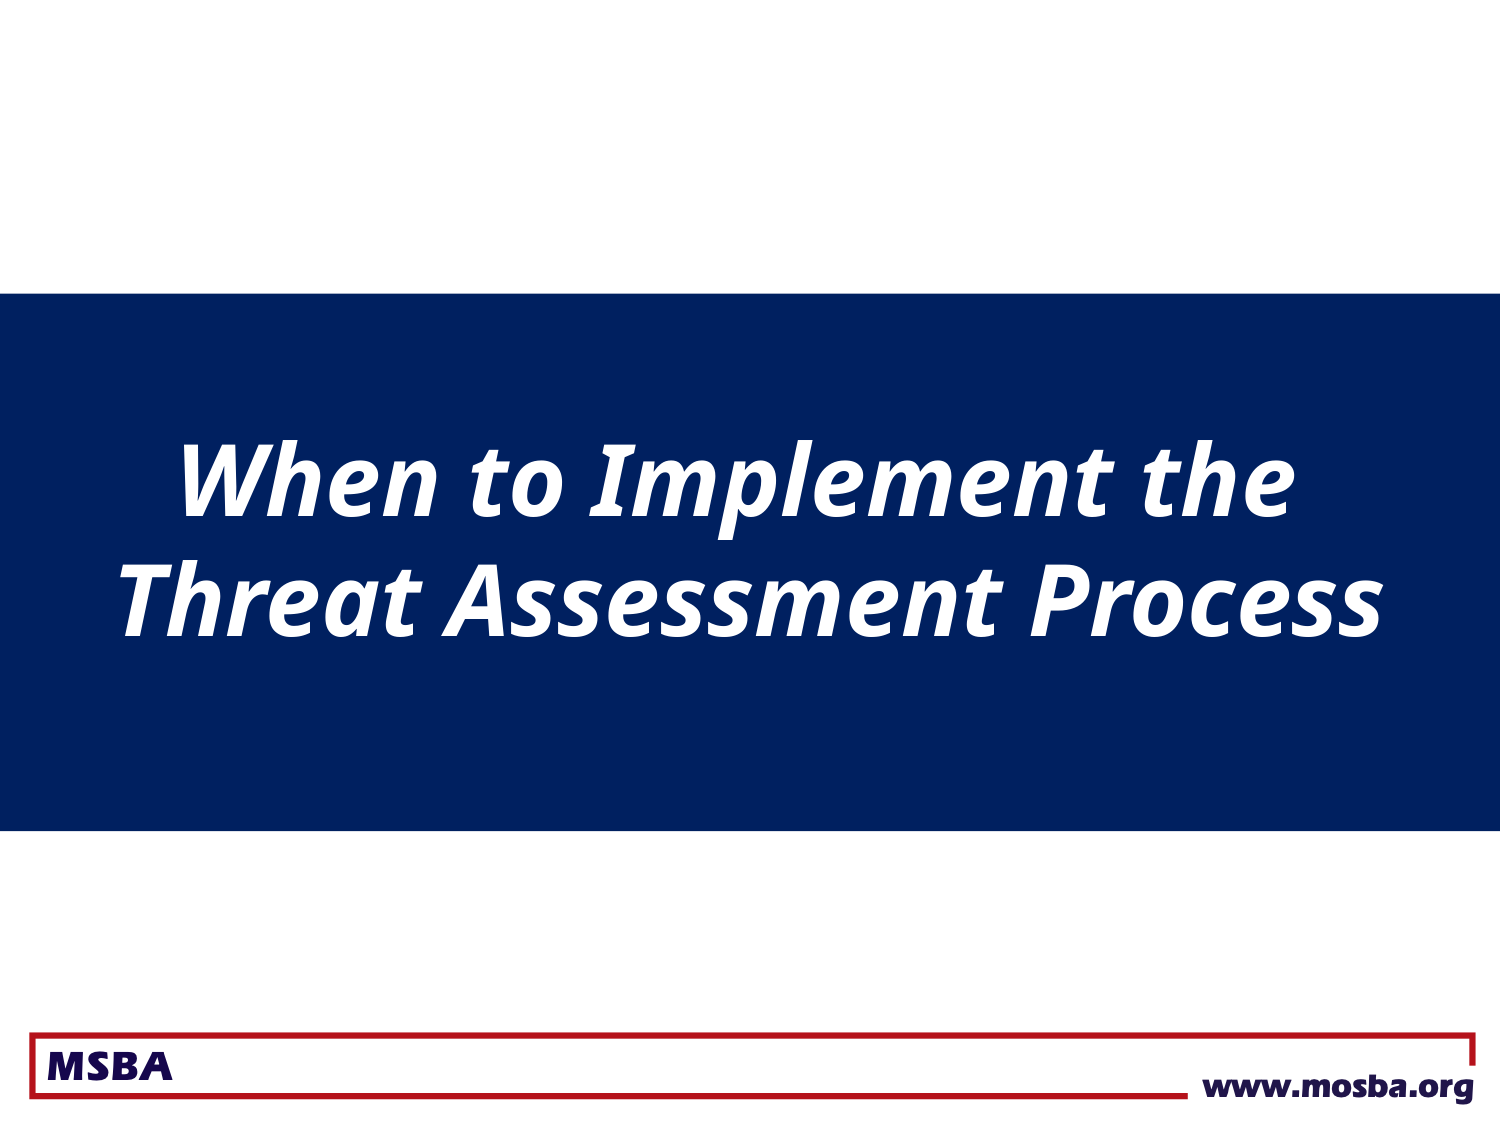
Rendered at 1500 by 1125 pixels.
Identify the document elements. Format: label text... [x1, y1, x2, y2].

text_box When to Implement the Threat Assessment Process [0, 293, 1500, 832]
picture [28, 1029, 1500, 1125]
